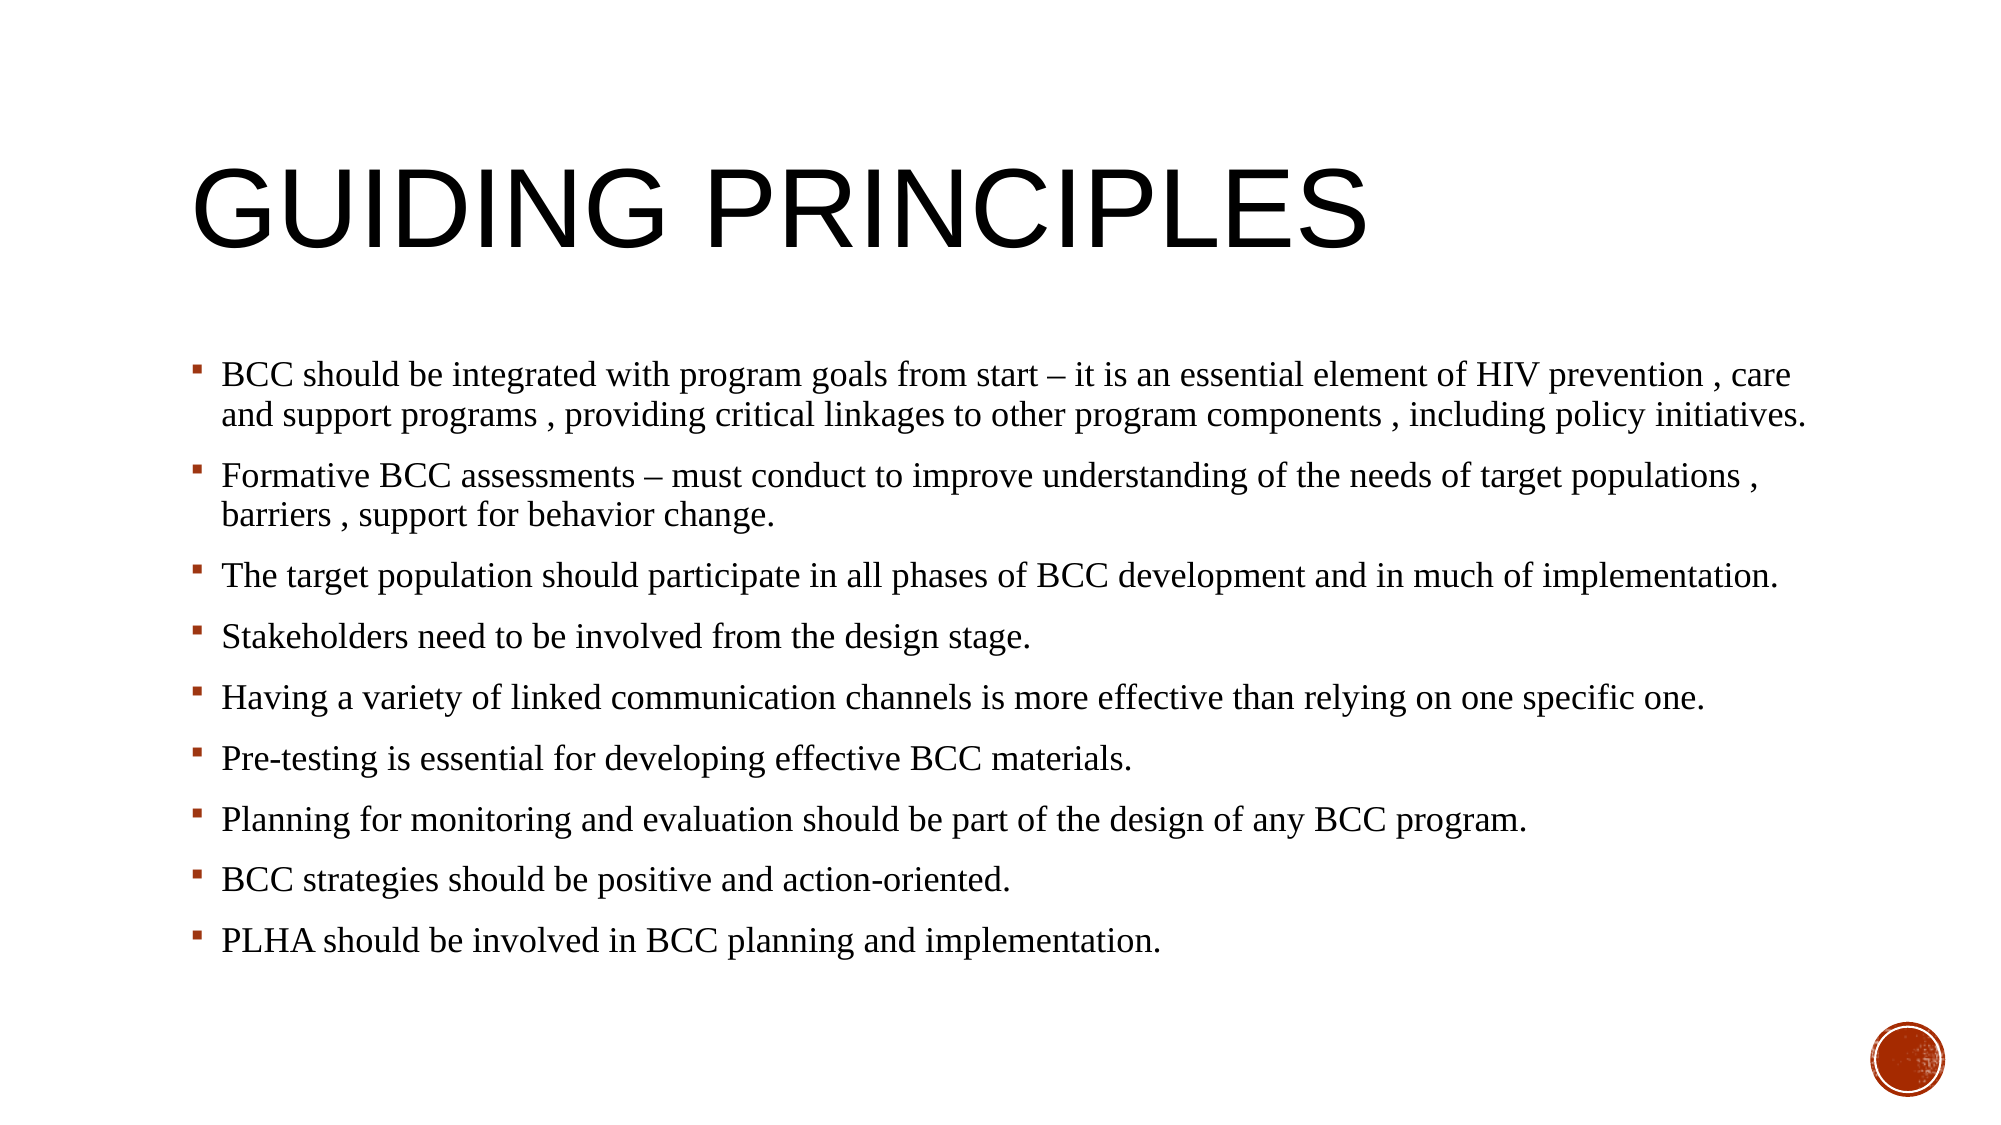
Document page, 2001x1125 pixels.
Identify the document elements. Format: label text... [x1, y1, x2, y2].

list BCC should be integrated with program goals from start – it is an essential element of HIV prevention , care and support programs , providing critical linkages to other program components , including policy initiatives. Formative BCC assessments – must conduct to improve understanding of the needs of target populations , barriers , support for behavior change. The target population should participate in all phases of BCC development and in much of implementation. Stakeholders need to be involved from the design stage. Having a variety of linked communication channels is more effective than relying on one specific one. Pre-testing is essential for developing effective BCC materials. Planning for monitoring and evaluation should be part of the design of any BCC program. BCC strategies should be positive and action-oriented. PLHA should be involved in BCC planning and implementation. [175, 348, 1826, 1013]
title GUIDING PRINCIPLES [175, 79, 1826, 344]
